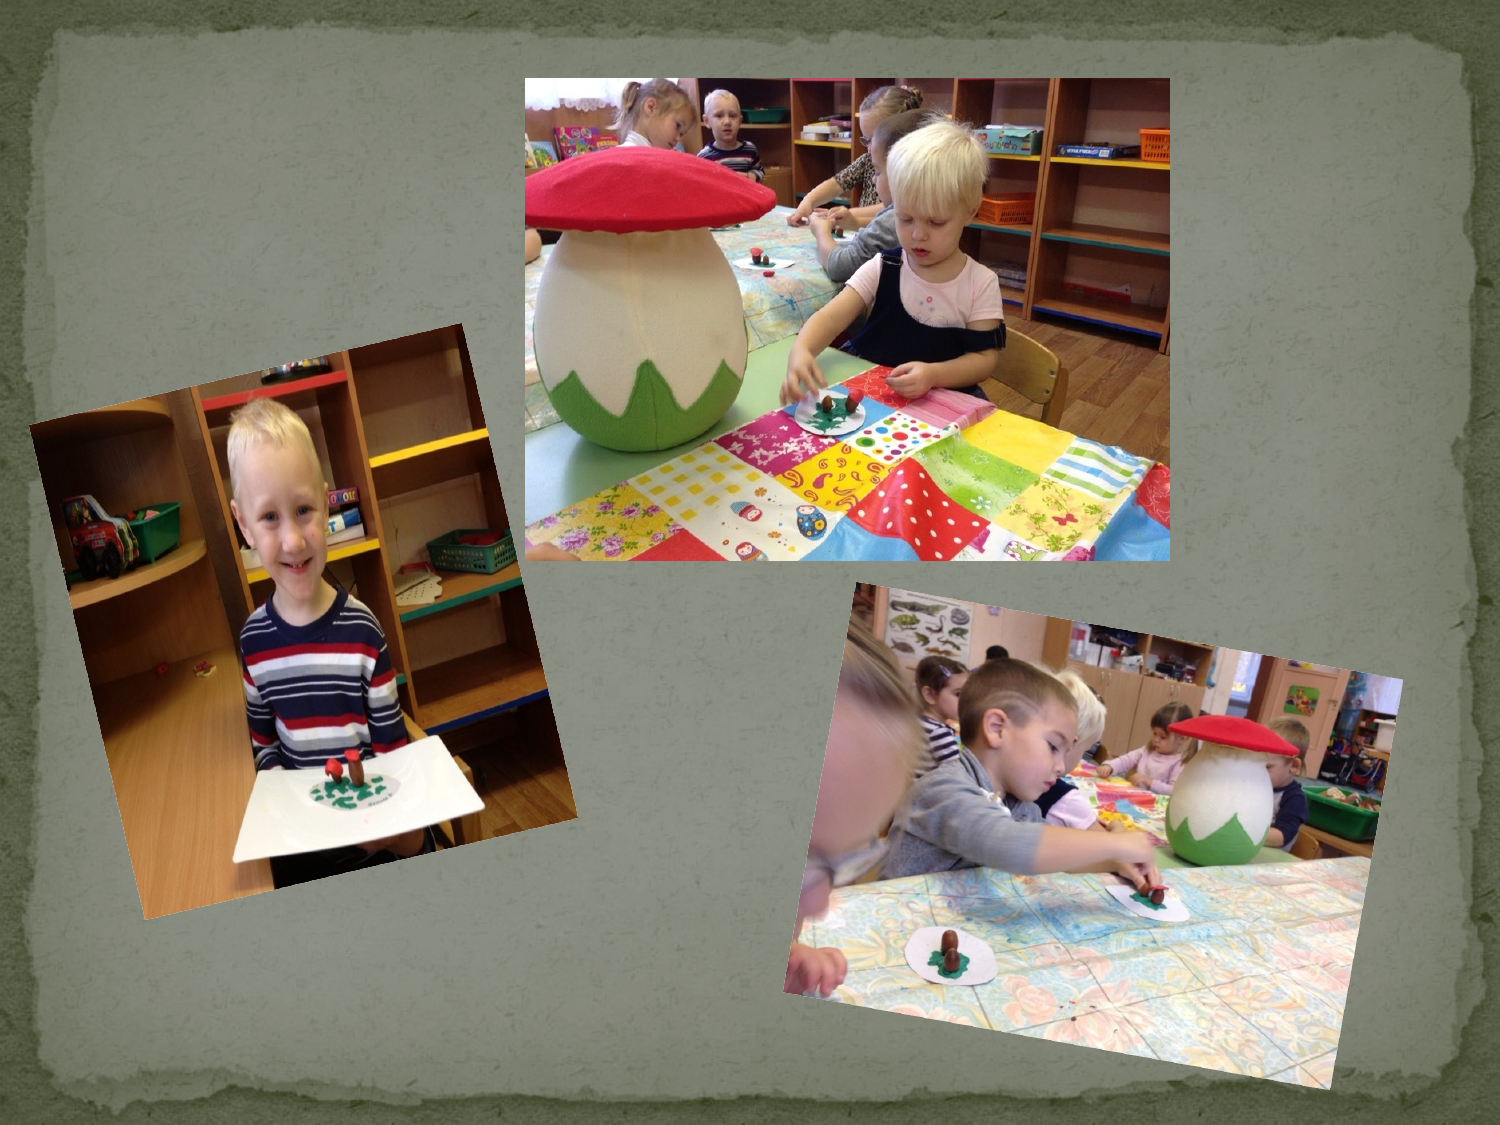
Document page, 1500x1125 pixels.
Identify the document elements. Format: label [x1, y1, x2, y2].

picture [784, 583, 1403, 1089]
picture [29, 78, 1170, 919]
